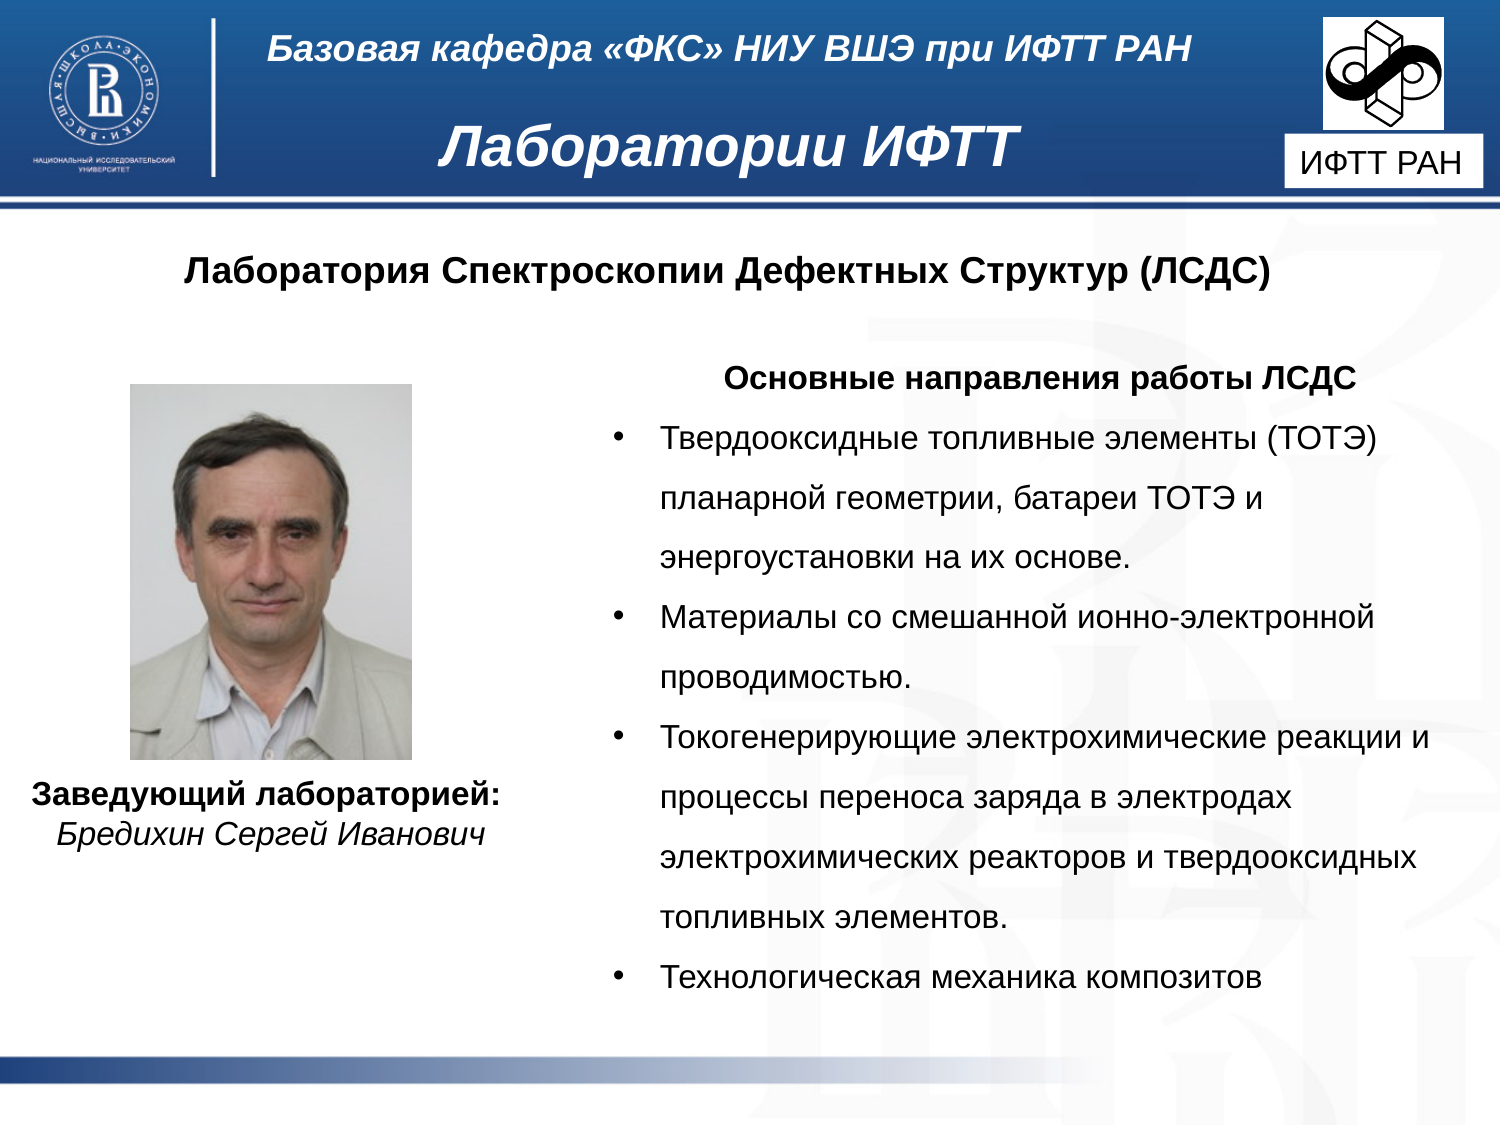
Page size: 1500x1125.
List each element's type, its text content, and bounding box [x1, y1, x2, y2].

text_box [1322, 16, 1445, 131]
text_box Лаборатории ИФТТ [248, 100, 1211, 186]
picture [0, 0, 1500, 1125]
text_box Базовая кафедра «ФКС» НИУ ВШЭ при ИФТТ РАН [248, 16, 1211, 77]
text_box ИФТТ РАН [1284, 133, 1484, 189]
text_box Заведующий лабораторией: Бредихин Сергей Иванович [0, 764, 559, 860]
text_box Лаборатория Спектроскопии Дефектных Структур (ЛСДС) [169, 239, 1287, 299]
text_box Основные направления работы ЛСДС Твердооксидные топливные элементы (ТОТЭ) планарной геометрии, батареи ТОТЭ и энергоустановки на их основе. Материалы со смешанной ионно-электронной проводимостью. Токогенерирующие электрохимические реакции и процессы переноса заряда в электродах электрохимических реакторов и твердооксидных топливных элементов. Технологическая механика композитов [598, 328, 1484, 1003]
